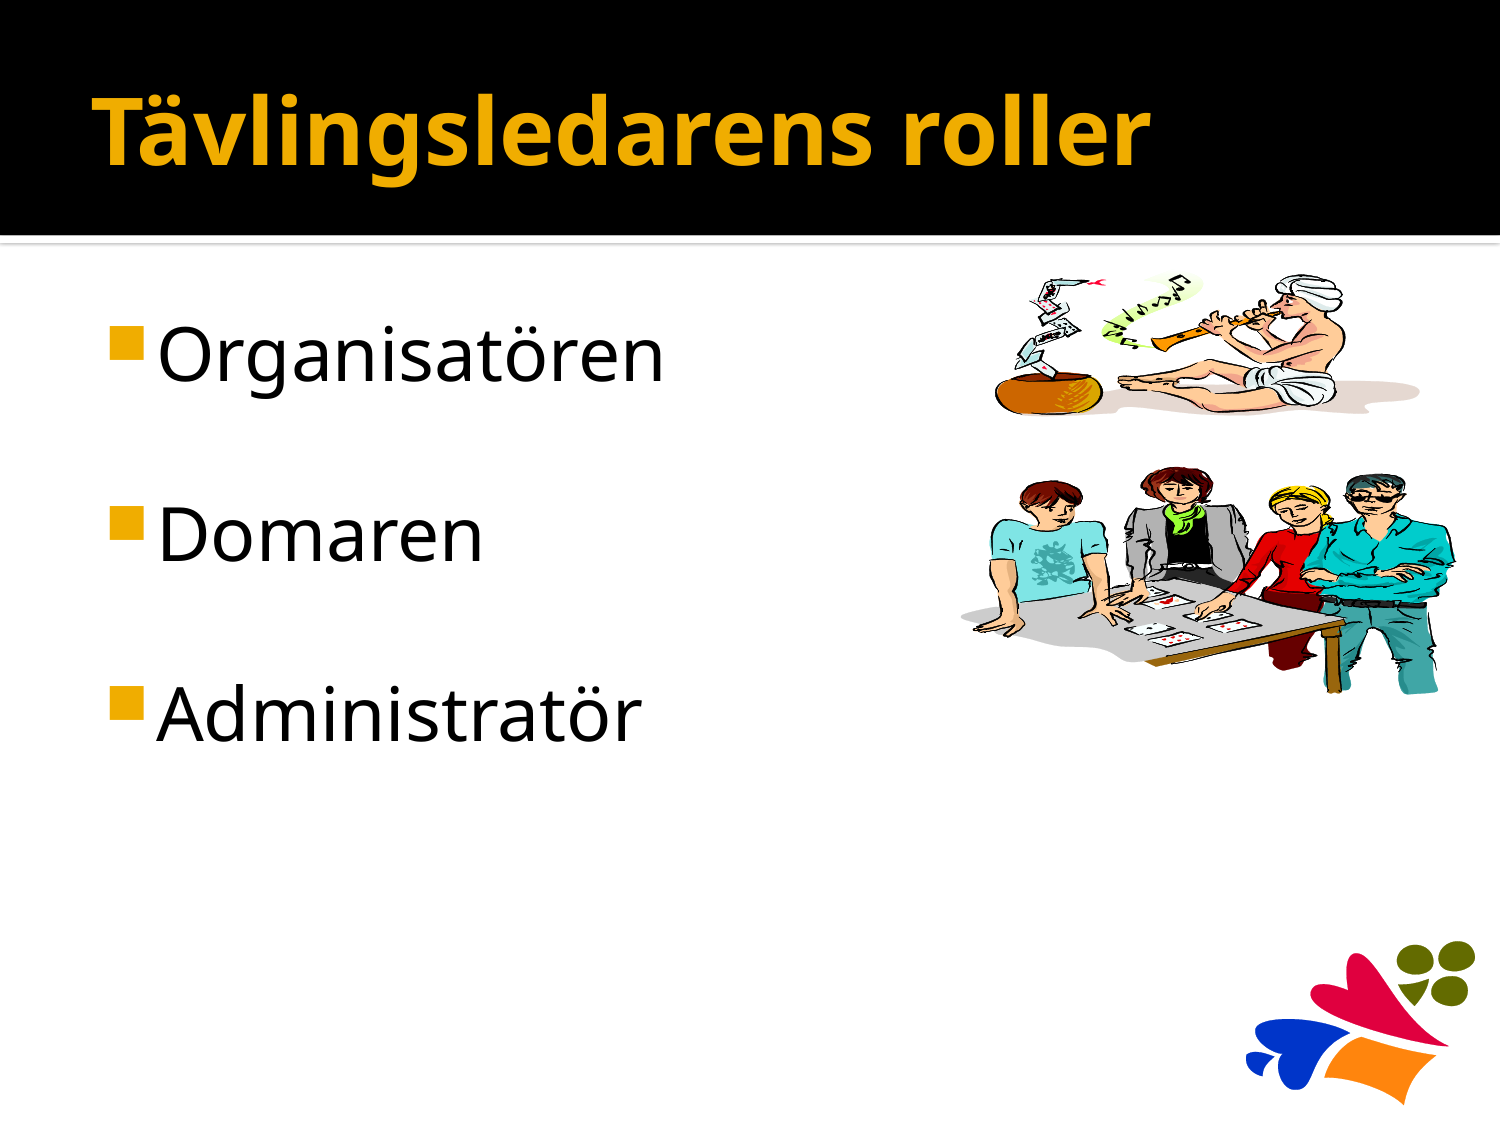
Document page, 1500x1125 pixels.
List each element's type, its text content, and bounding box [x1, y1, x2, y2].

picture [960, 269, 1457, 695]
title Tävlingsledarens roller [75, 25, 1425, 231]
list Organisatören Domaren Administratör [75, 291, 1090, 1106]
picture [1246, 940, 1476, 1106]
